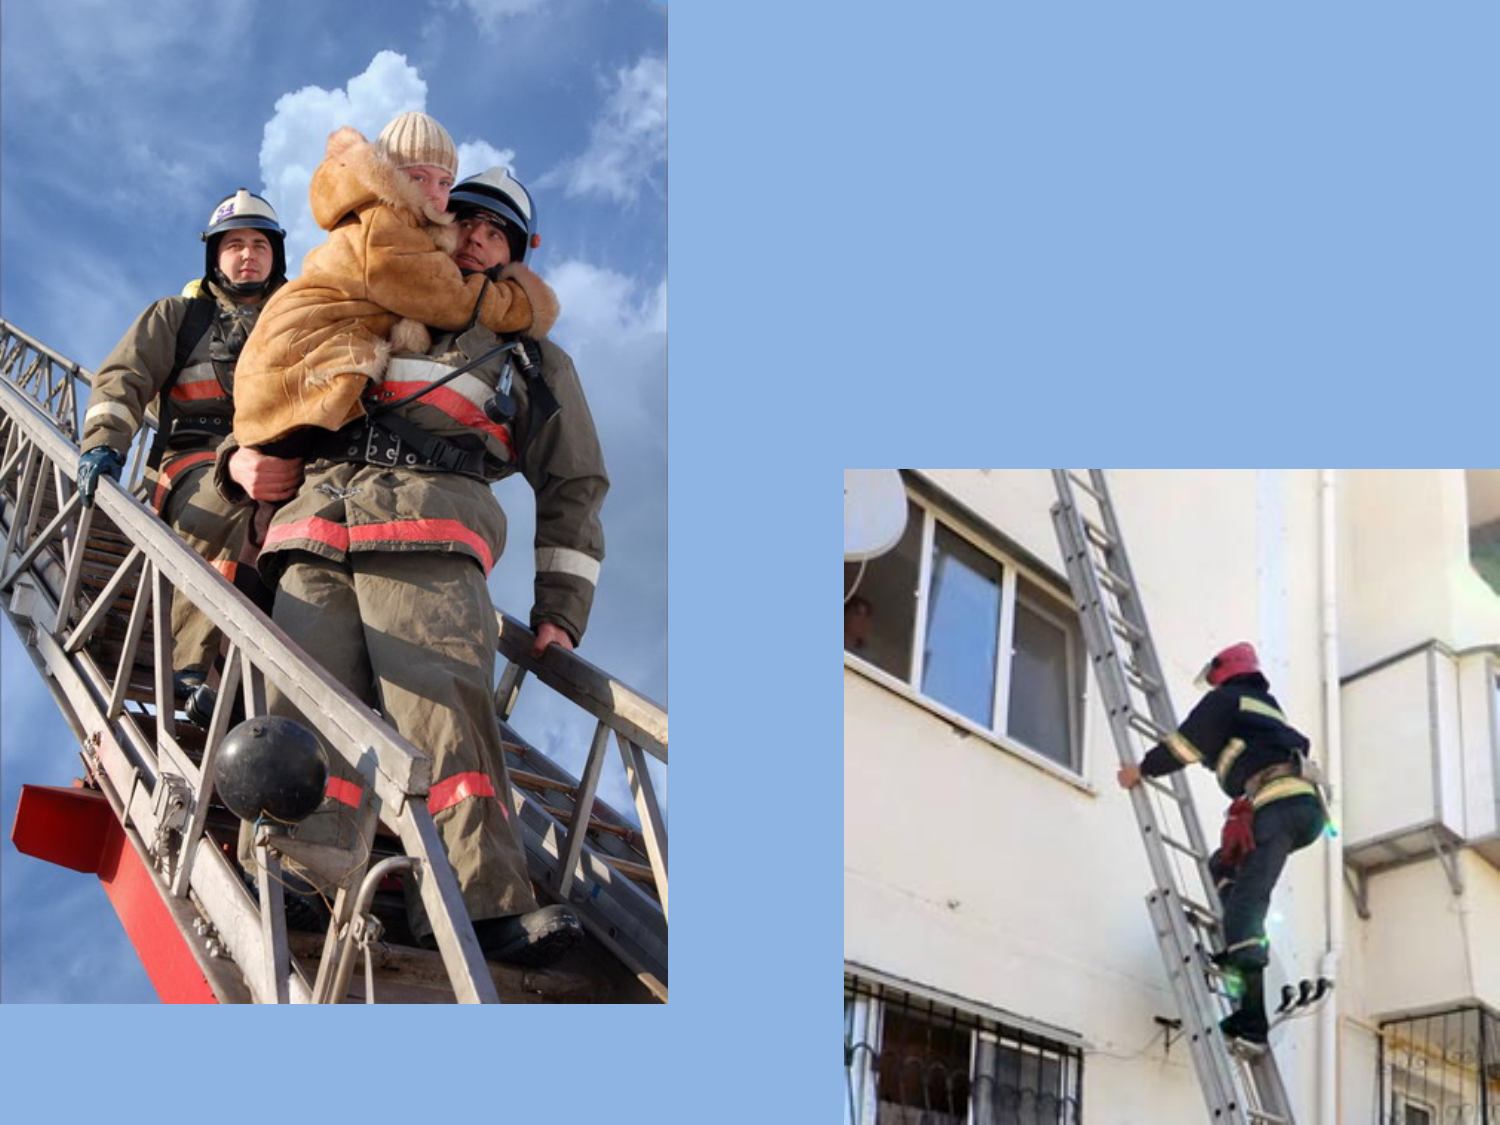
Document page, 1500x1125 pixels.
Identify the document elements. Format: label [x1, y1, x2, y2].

picture [844, 469, 1500, 1125]
list [0, 0, 668, 1005]
